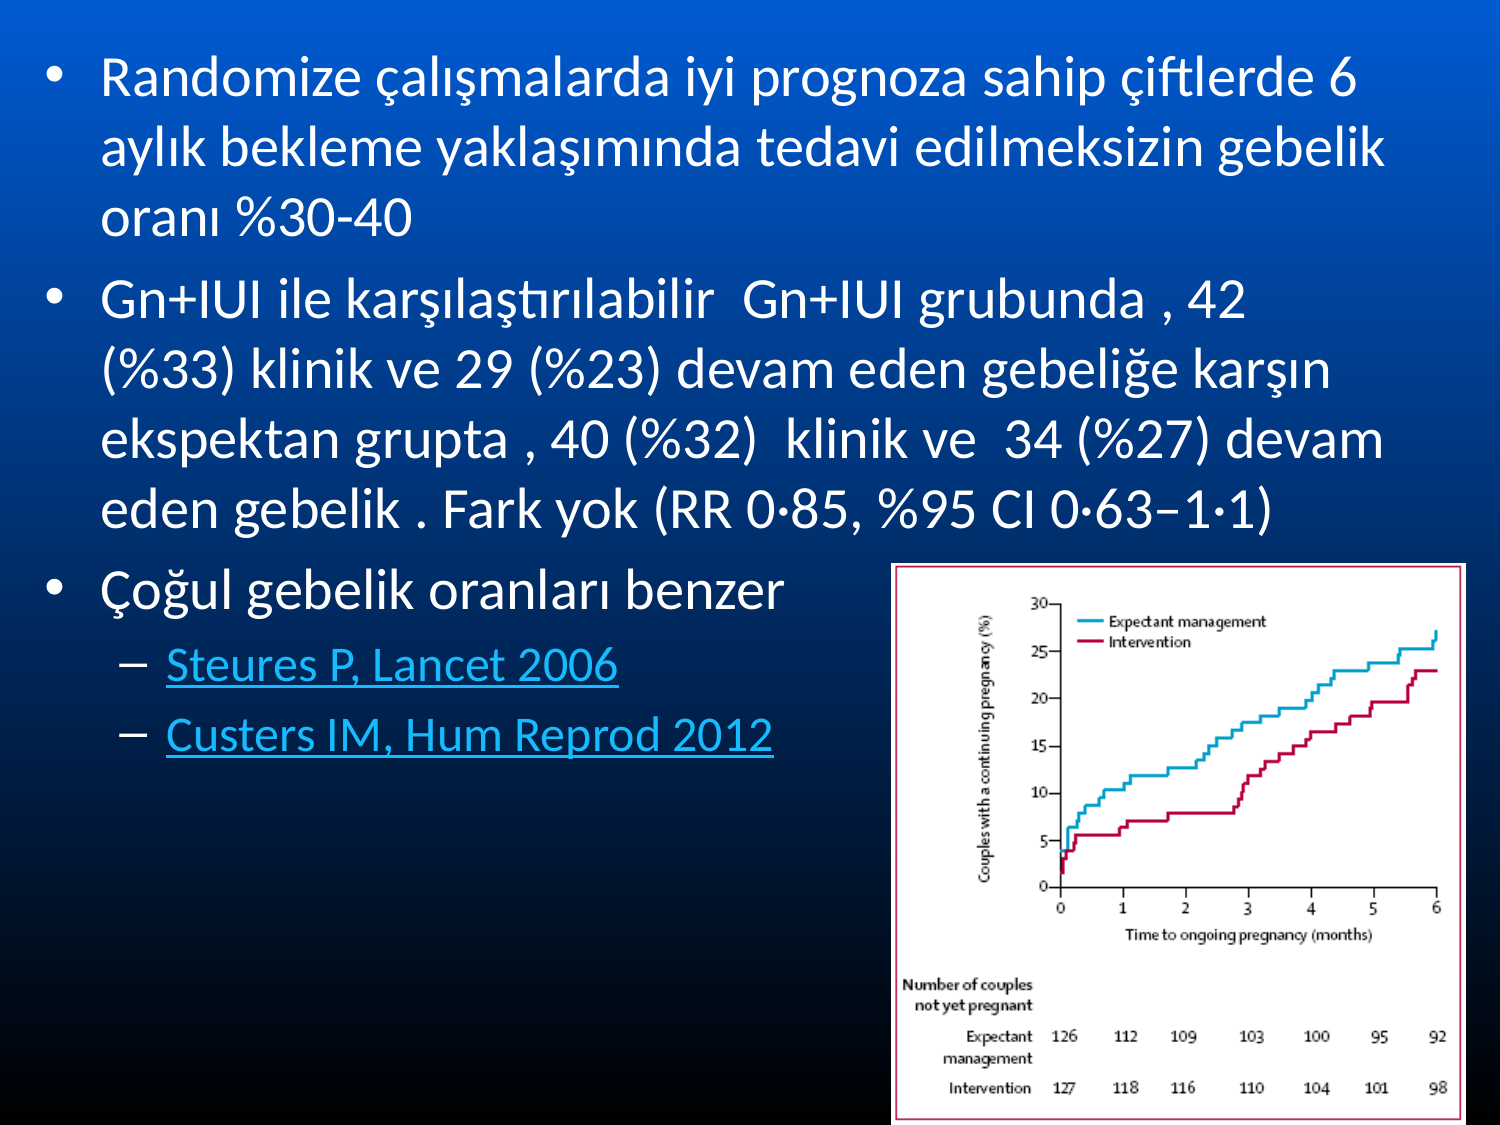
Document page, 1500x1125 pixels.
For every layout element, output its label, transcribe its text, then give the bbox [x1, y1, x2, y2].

picture [891, 563, 1466, 1125]
list Randomize çalışmalarda iyi prognoza sahip çiftlerde 6 aylık bekleme yaklaşımında tedavi edilmeksizin gebelik oranı %30-40 Gn+IUI ile karşılaştırılabilir Gn+IUI grubunda , 42 (%33) klinik ve 29 (%23) devam eden gebeliğe karşın ekspektan grupta , 40 (%32) klinik ve 34 (%27) devam eden gebelik . Fark yok (RR 0·85, %95 CI 0·63–1·1) Çoğul gebelik oranları benzer Steures P, Lancet 2006 Custers IM, Hum Reprod 2012 [29, 30, 1404, 615]
